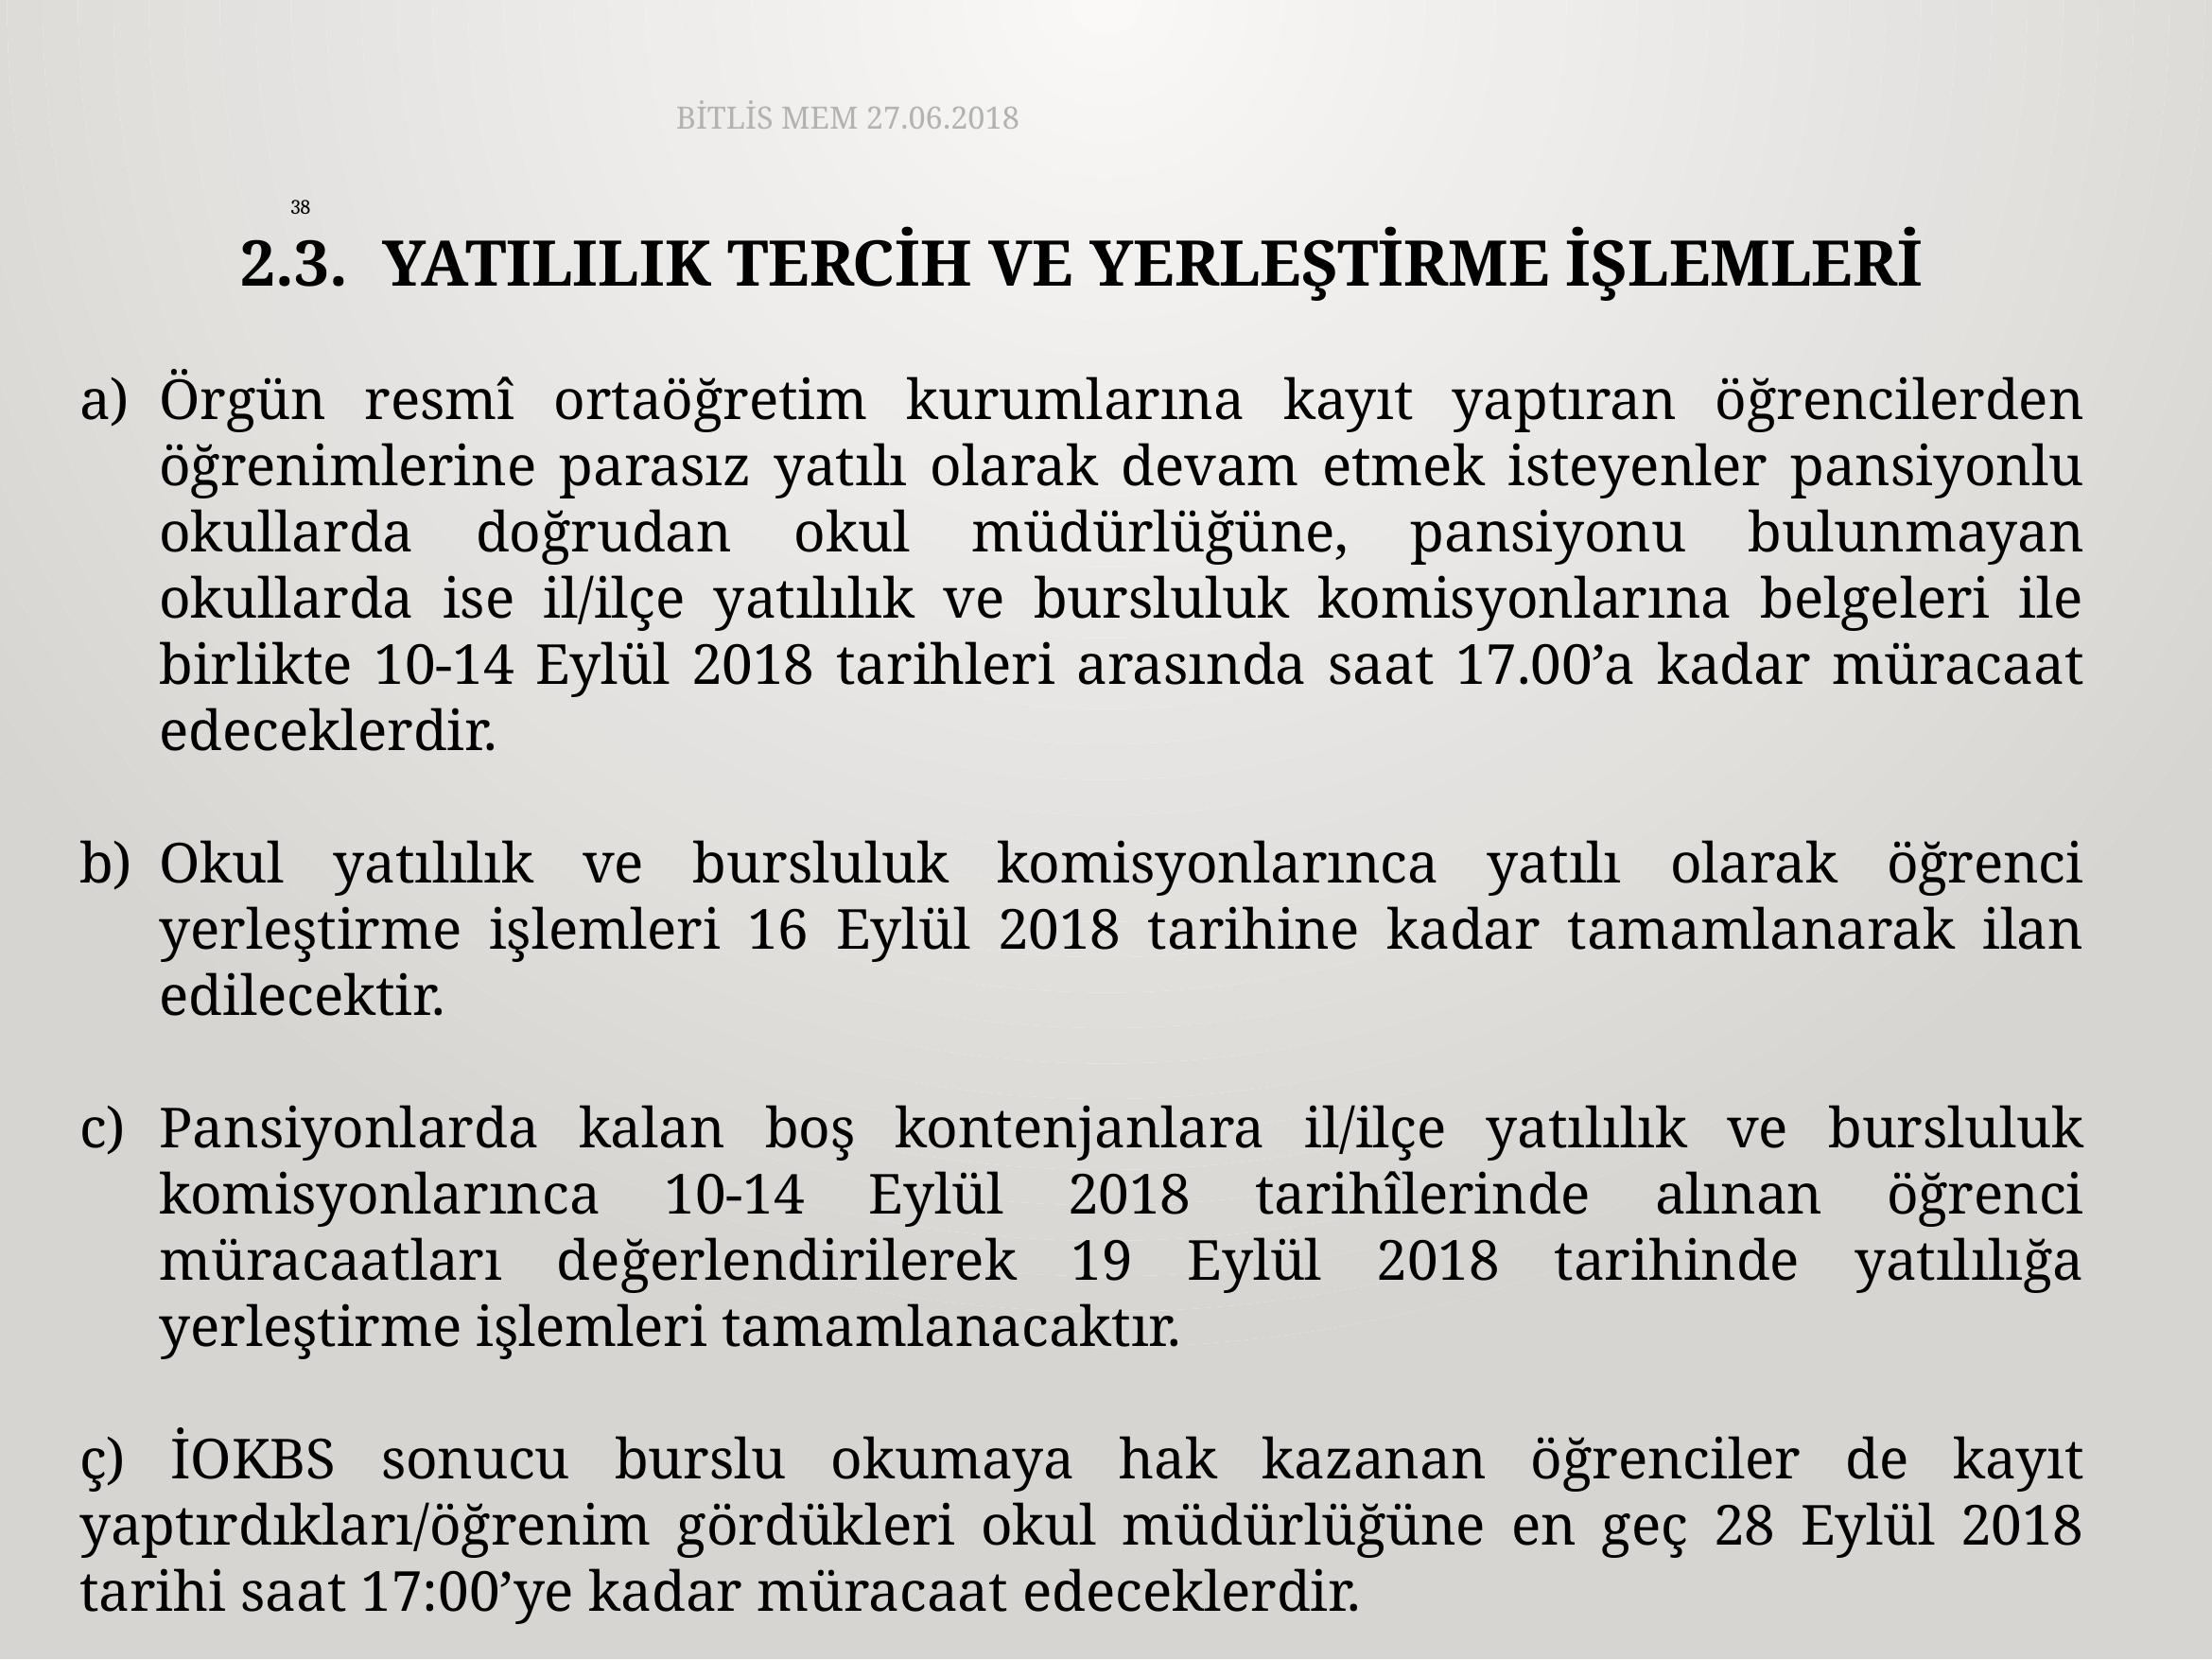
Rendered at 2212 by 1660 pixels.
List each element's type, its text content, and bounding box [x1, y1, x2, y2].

slide_number 38 [117, 193, 311, 316]
footer BİTLİS MEM 27.06.2018 [371, 79, 1325, 155]
text_box 2.3. YATILILIK TERCİH VE YERLEŞTİRME İŞLEMLERİ Örgün resmî ortaöğretim kurumlarına kayıt yaptıran öğrencilerden öğrenimlerine parasız yatılı olarak devam etmek isteyenler pansiyonlu okullarda doğrudan okul müdürlüğüne, pansiyonu bulunmayan okullarda ise il/ilçe yatılılık ve bursluluk komisyonlarına belgeleri ile birlikte 10-14 Eylül 2018 tarihleri arasında saat 17.00’a kadar müracaat edeceklerdir. Okul yatılılık ve bursluluk komisyonlarınca yatılı olarak öğrenci yerleştirme işlemleri 16 Eylül 2018 tarihine kadar tamamlanarak ilan edilecektir. Pansiyonlarda kalan boş kontenjanlara il/ilçe yatılılık ve bursluluk komisyonlarınca 10-14 Eylül 2018 tarihîlerinde alınan öğrenci müracaatları değerlendirilerek 19 Eylül 2018 tarihinde yatılılığa yerleştirme işlemleri tamamlanacaktır. ç) İOKBS sonucu burslu okumaya hak kazanan öğrenciler de kayıt yaptırdıkları/öğrenim gördükleri okul müdürlüğüne en geç 28 Eylül 2018 tarihi saat 17:00’ye kadar müracaat edeceklerdir. [65, 216, 2099, 1630]
